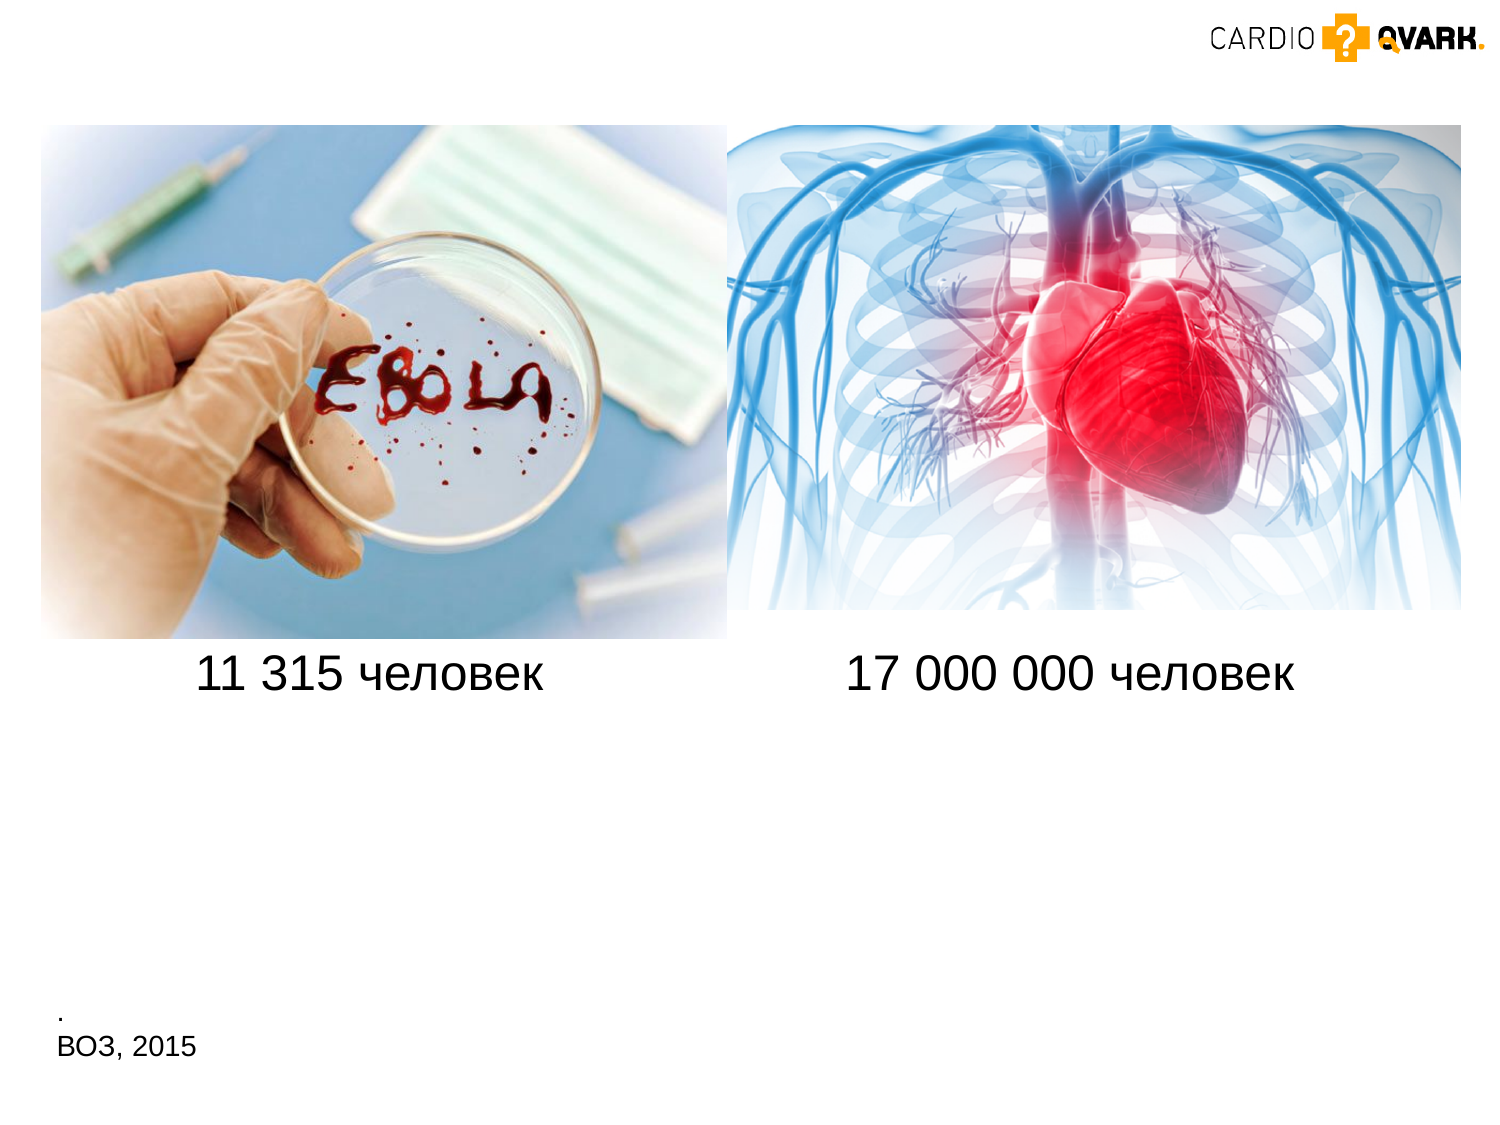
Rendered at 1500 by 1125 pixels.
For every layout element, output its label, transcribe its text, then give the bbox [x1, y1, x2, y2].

picture [1198, 6, 1495, 67]
text_box 11 315 человек [180, 647, 573, 709]
picture [41, 125, 1462, 640]
text_box 17 000 000 человек [830, 633, 1324, 709]
text_box . ВОЗ, 2015 [41, 984, 213, 1070]
